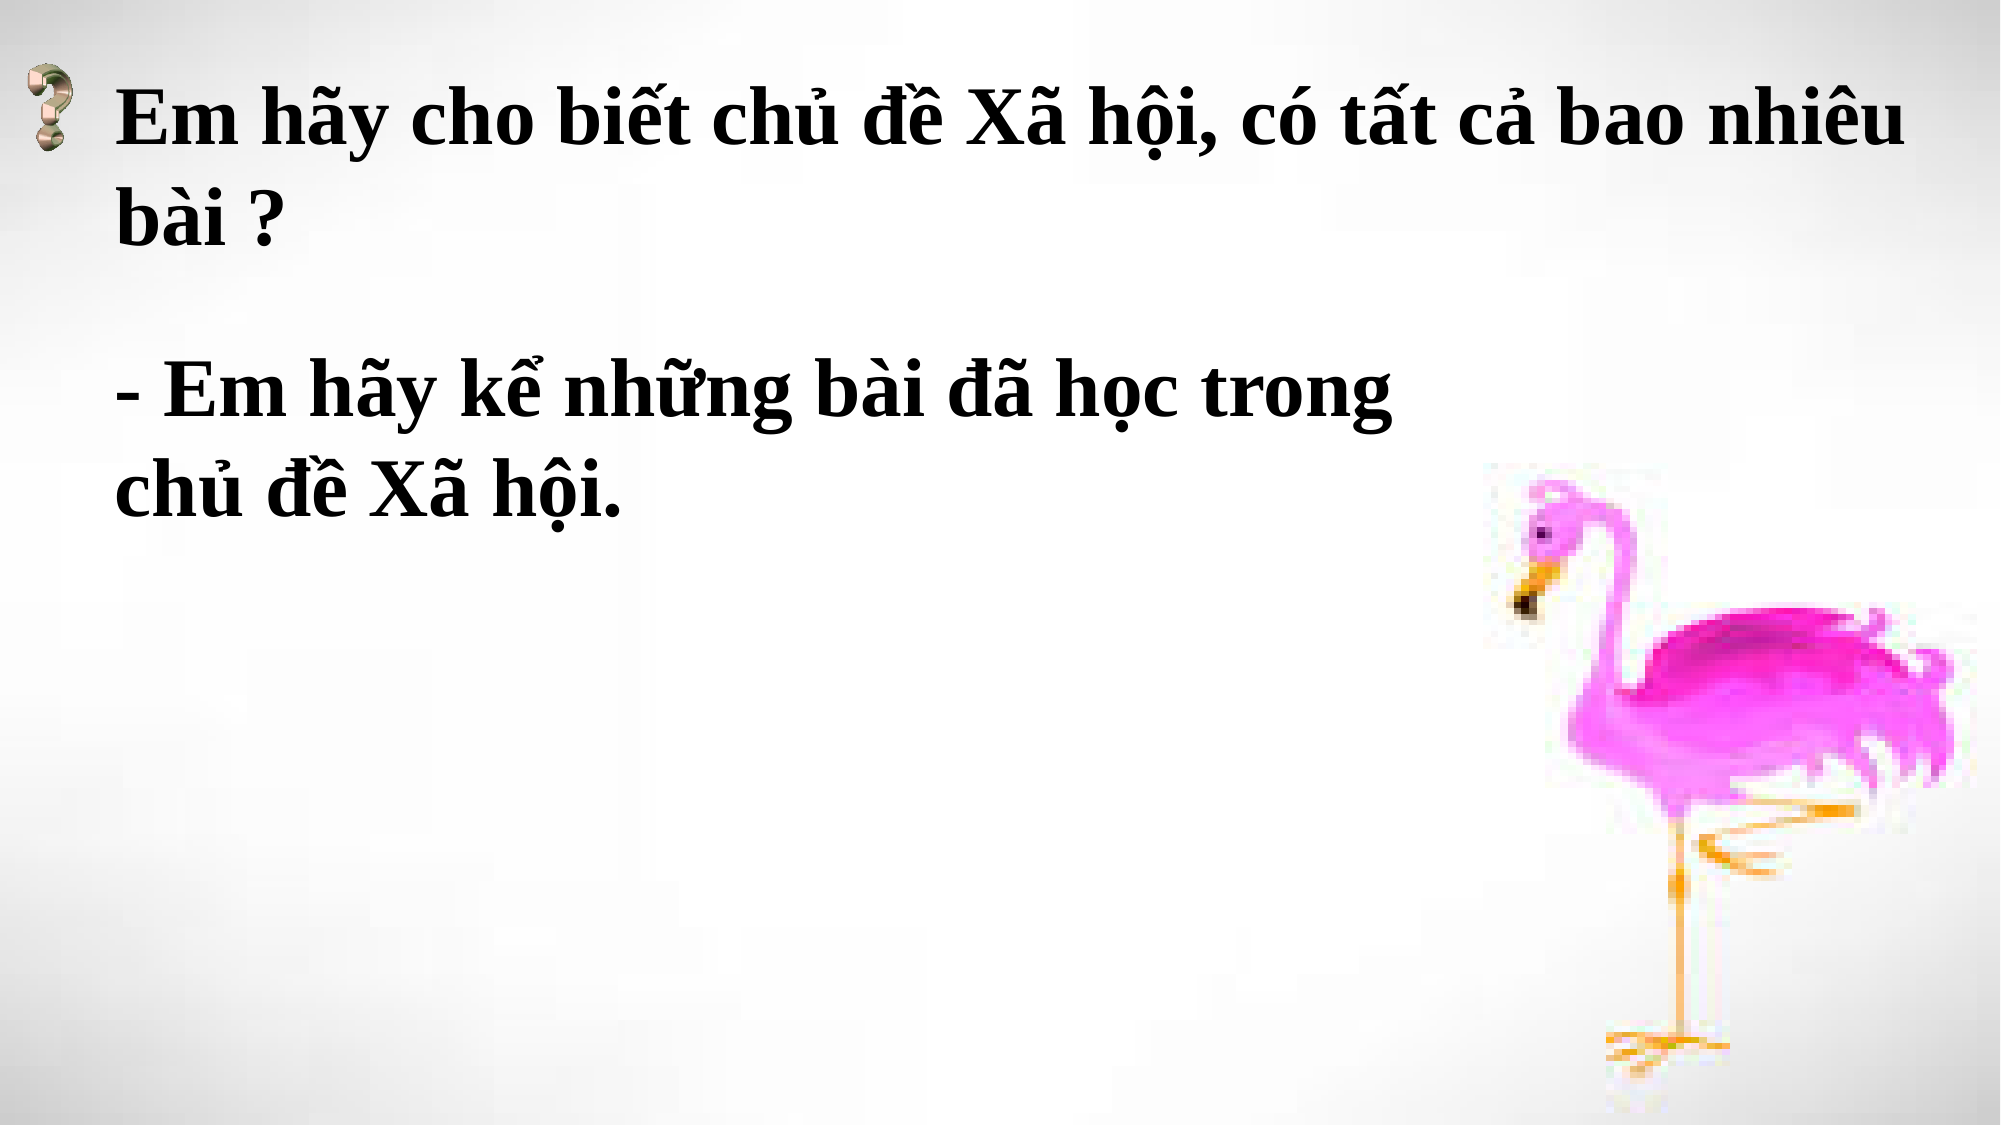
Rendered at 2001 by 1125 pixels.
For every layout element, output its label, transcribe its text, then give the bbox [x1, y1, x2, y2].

picture [0, 0, 2001, 1125]
text_box - Em hãy kể những bài đã học trong chủ đề Xã hội. [100, 325, 1457, 541]
text_box Em hãy cho biết chủ đề Xã hội, có tất cả bao nhiêu bài ? [100, 54, 1984, 269]
